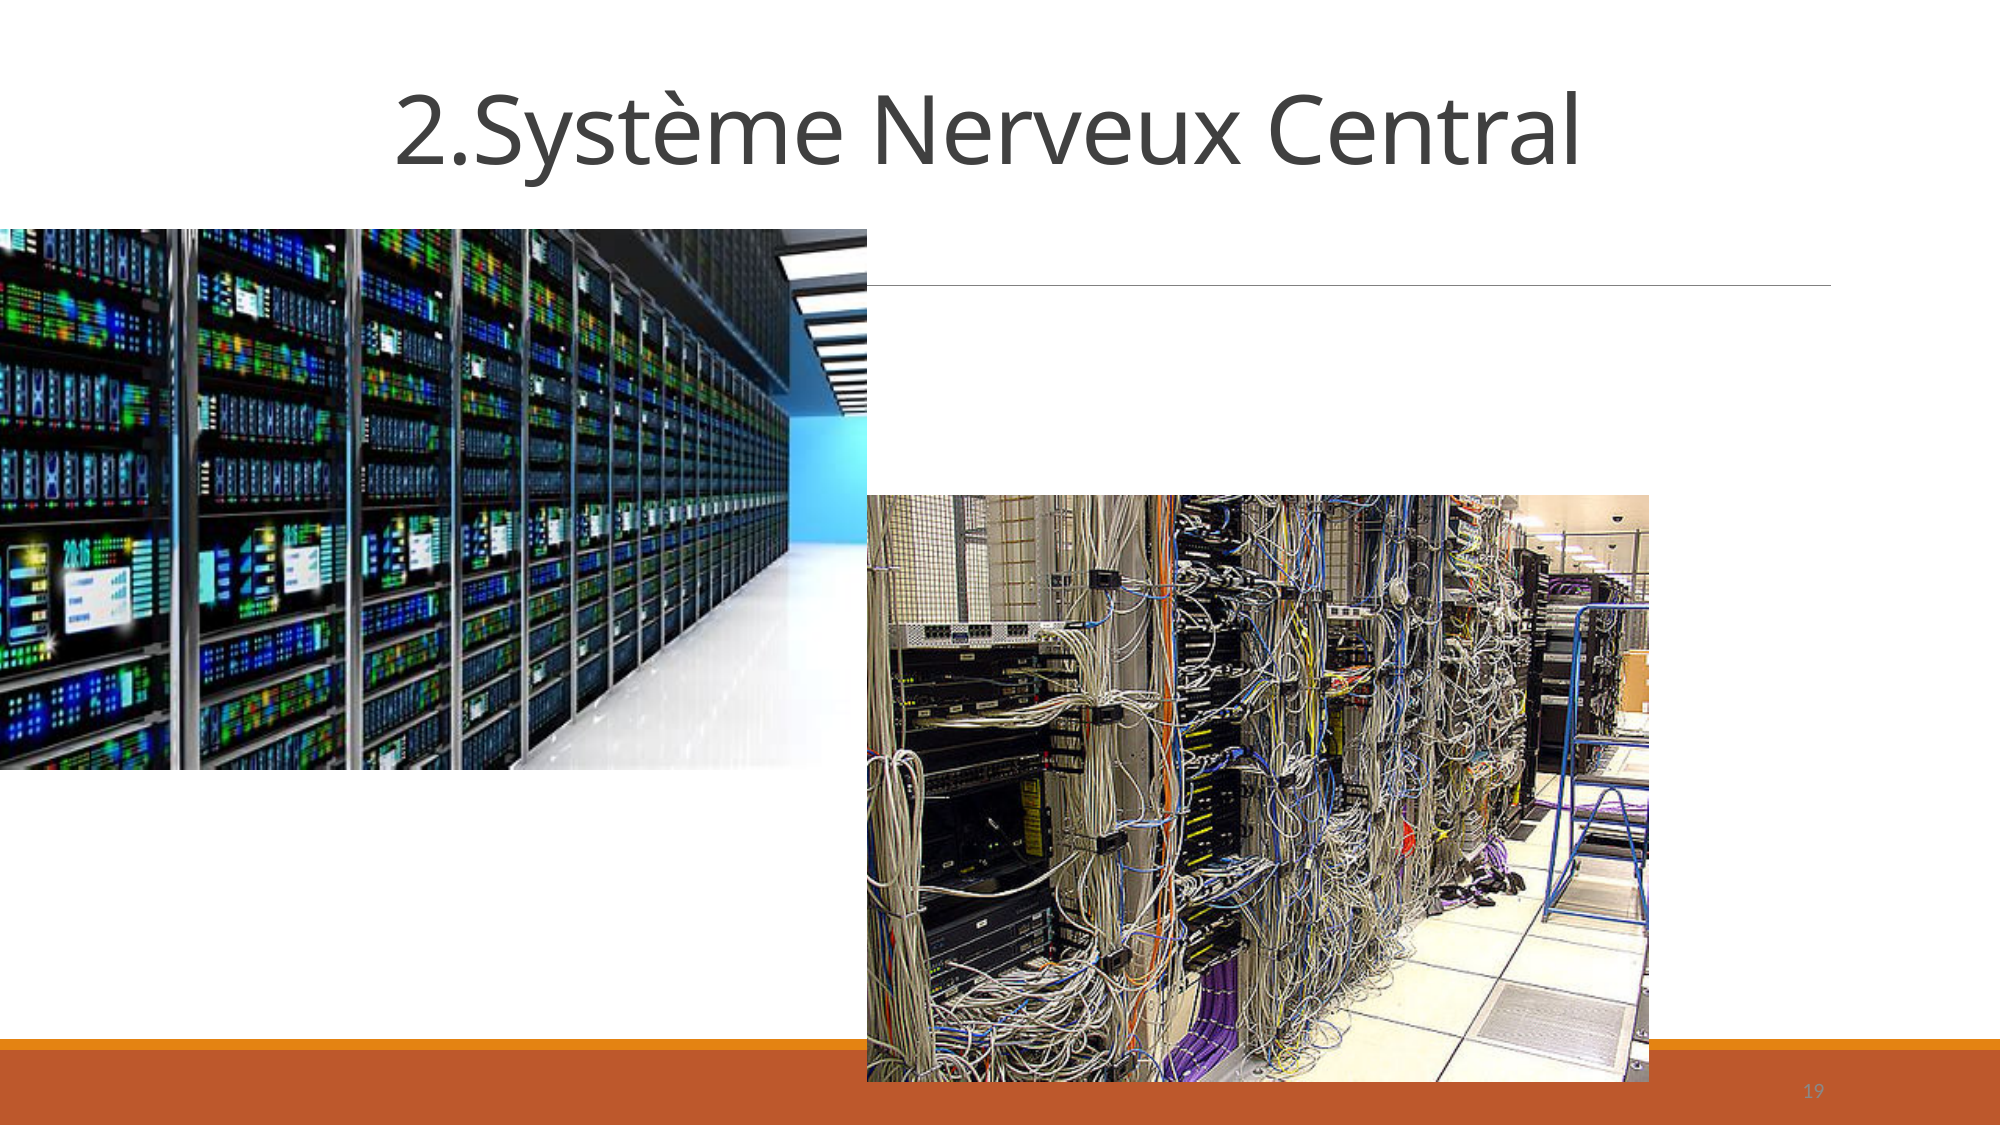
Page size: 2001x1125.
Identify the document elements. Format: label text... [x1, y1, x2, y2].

picture [0, 228, 1649, 1083]
footer [604, 1059, 1396, 1120]
title 2.Système Nerveux Central [378, 52, 1617, 192]
slide_number 19 [1624, 1059, 1840, 1120]
